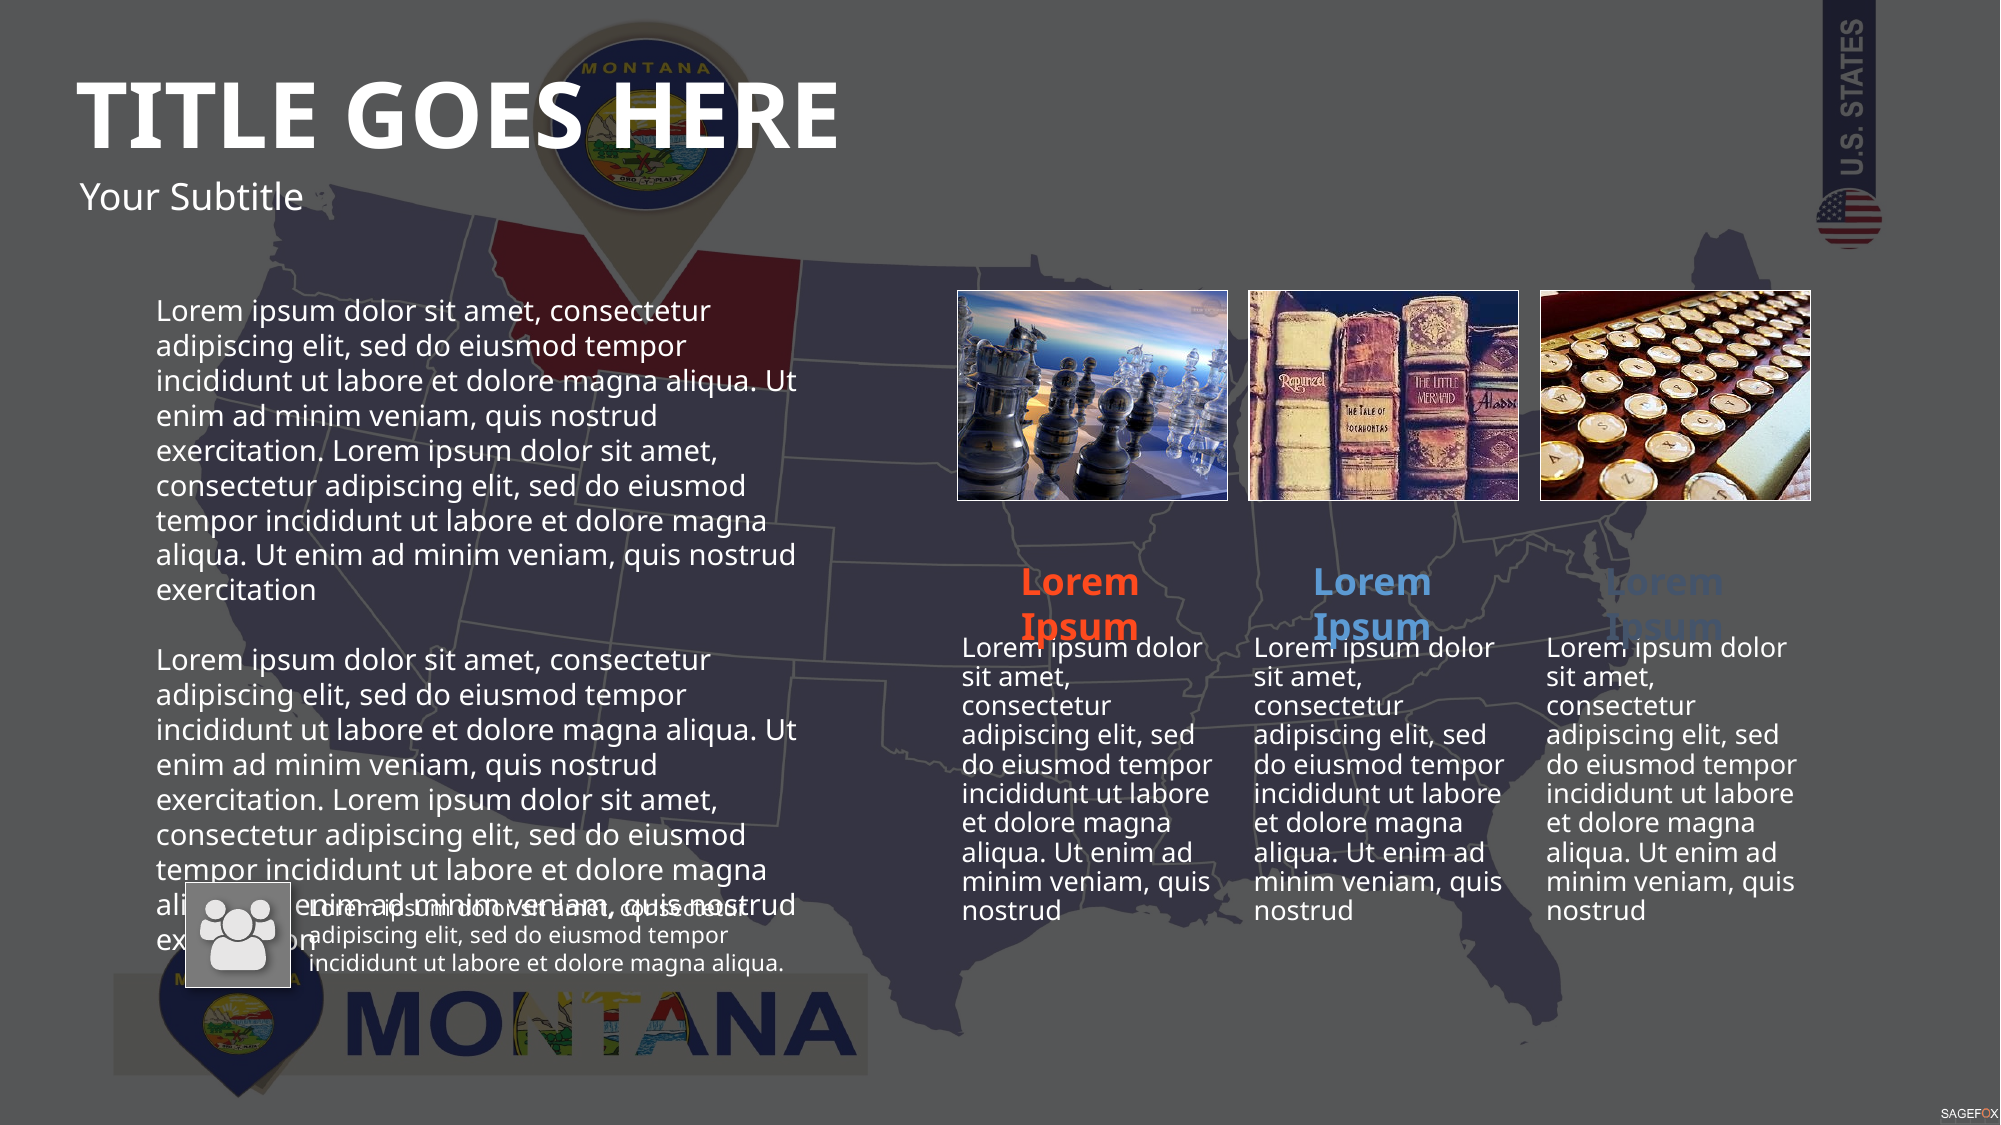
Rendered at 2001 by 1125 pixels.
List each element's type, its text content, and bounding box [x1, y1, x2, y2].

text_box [1237, 550, 1515, 968]
picture [1940, 0, 2001, 1125]
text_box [945, 550, 1223, 968]
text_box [1530, 550, 1807, 968]
text_box [956, 290, 1228, 502]
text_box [60, 49, 1020, 227]
text_box [1248, 290, 1520, 502]
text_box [185, 882, 291, 988]
text_box Lorem ipsum dolor sit amet, consectetur adipiscing elit, sed do eiusmod tempor incididunt ut labore et dolore magna aliqua. [308, 893, 788, 976]
text_box Lorem ipsum dolor sit amet, consectetur adipiscing elit, sed do eiusmod tempor incididunt ut labore et dolore magna aliqua. Ut enim ad minim veniam, quis nostrud exercitation. Lorem ipsum dolor sit amet, consectetur adipiscing elit, sed do eiusmod tempor incididunt ut labore et dolore magna aliqua. Ut enim ad minim veniam, quis nostrud exercitation Lorem ipsum dolor sit amet, consectetur adipiscing elit, sed do eiusmod tempor incididunt ut labore et dolore magna aliqua. Ut enim ad minim veniam, quis nostrud exercitation. Lorem ipsum dolor sit amet, consectetur adipiscing elit, sed do eiusmod tempor incididunt ut labore et dolore magna aliqua. Ut enim ad minim veniam, quis nostrud exercitation [141, 284, 816, 1044]
text_box [1540, 290, 1812, 502]
